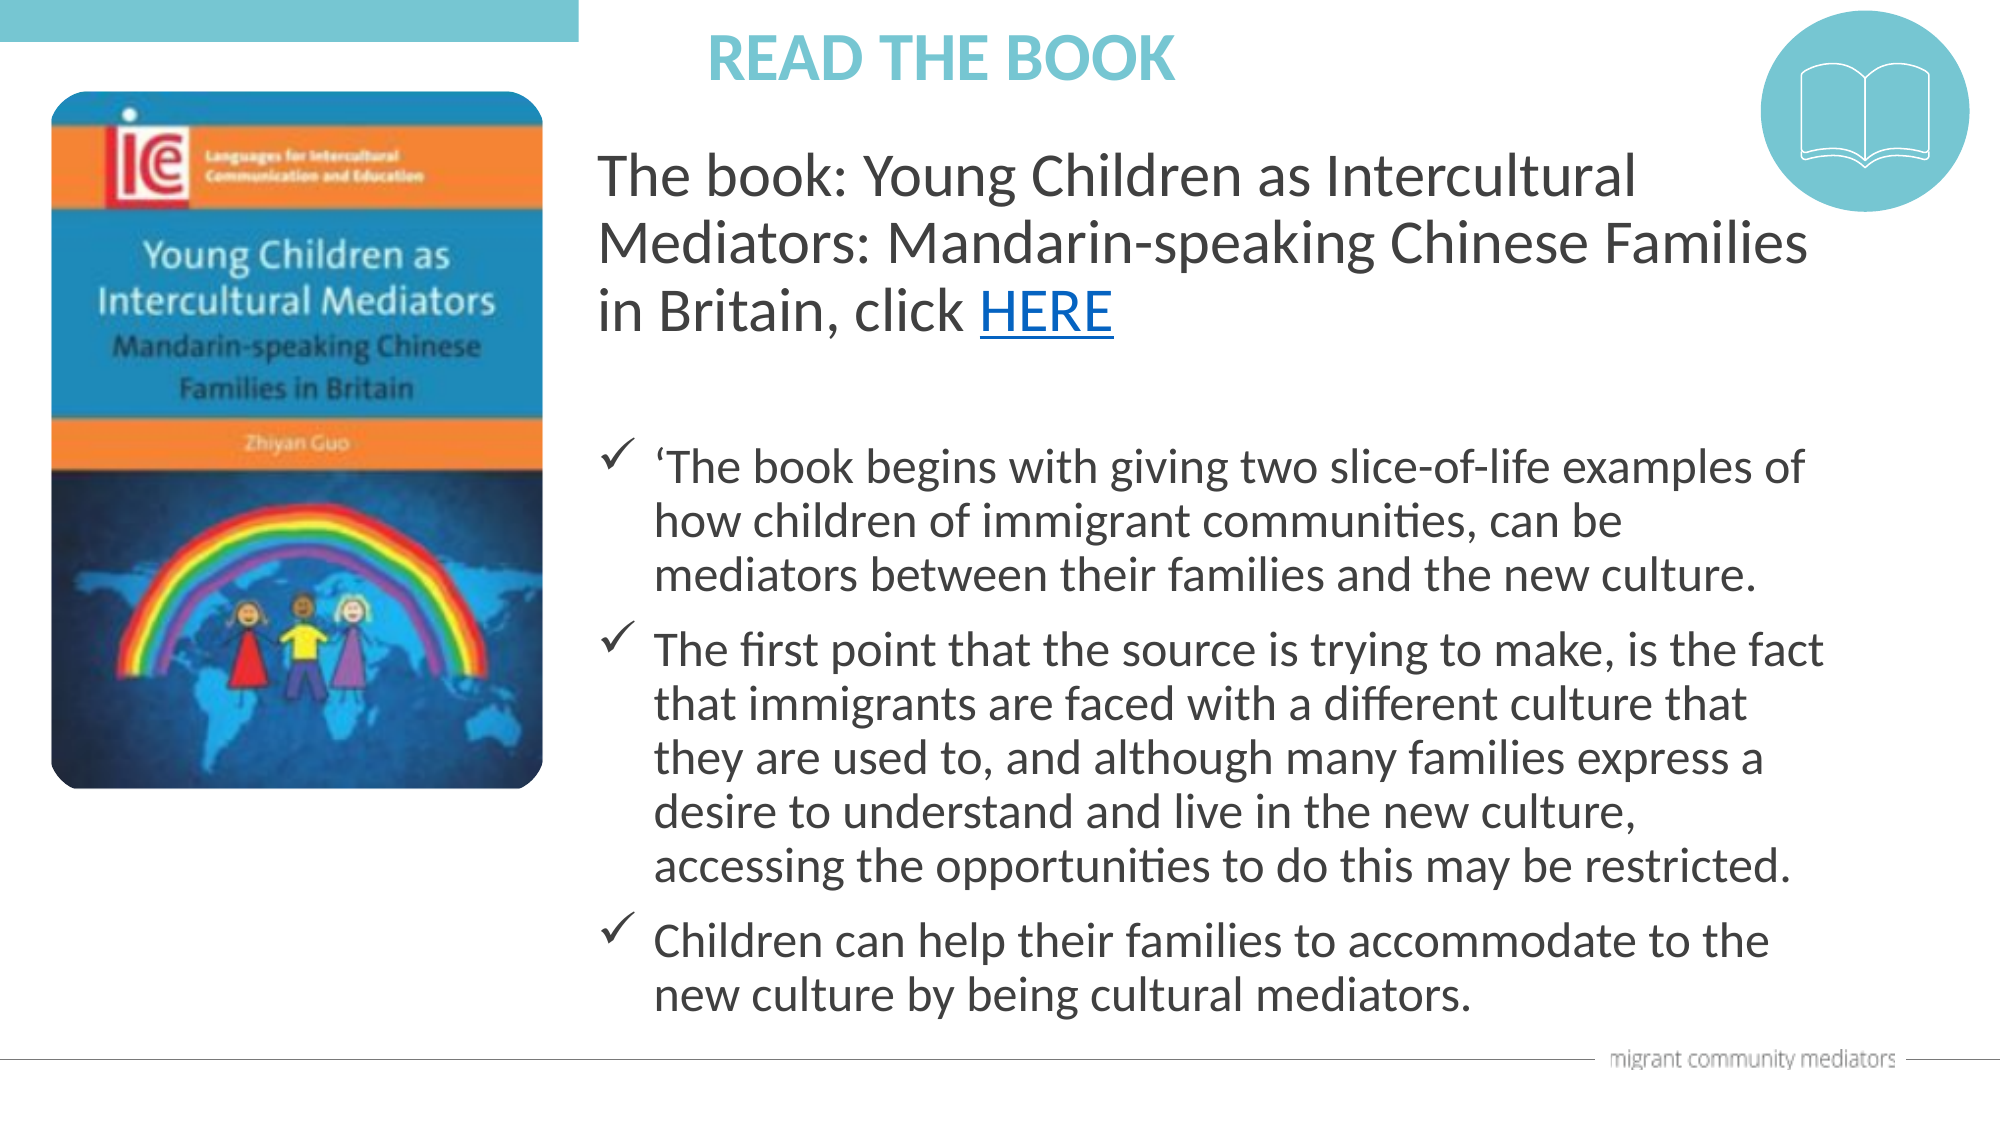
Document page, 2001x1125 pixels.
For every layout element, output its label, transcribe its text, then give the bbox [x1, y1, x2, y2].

list READ THE BOOK [692, 13, 1231, 168]
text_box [1763, 13, 1967, 209]
list The book: Young Children as Intercultural Mediators: Mandarin-speaking Chinese Families in Britain, click HERE ‘The book begins with giving two slice-of-life examples of how children of immigrant communities, can be mediators between their families and the new culture. The first point that the source is trying to make, is the fact that immigrants are faced with a different culture that they are used to, and although many families express a desire to understand and live in the new culture, accessing the opportunities to do this may be restricted. Children can help their families to accommodate to the new culture by being cultural mediators. [582, 135, 1847, 845]
picture [48, 90, 545, 793]
